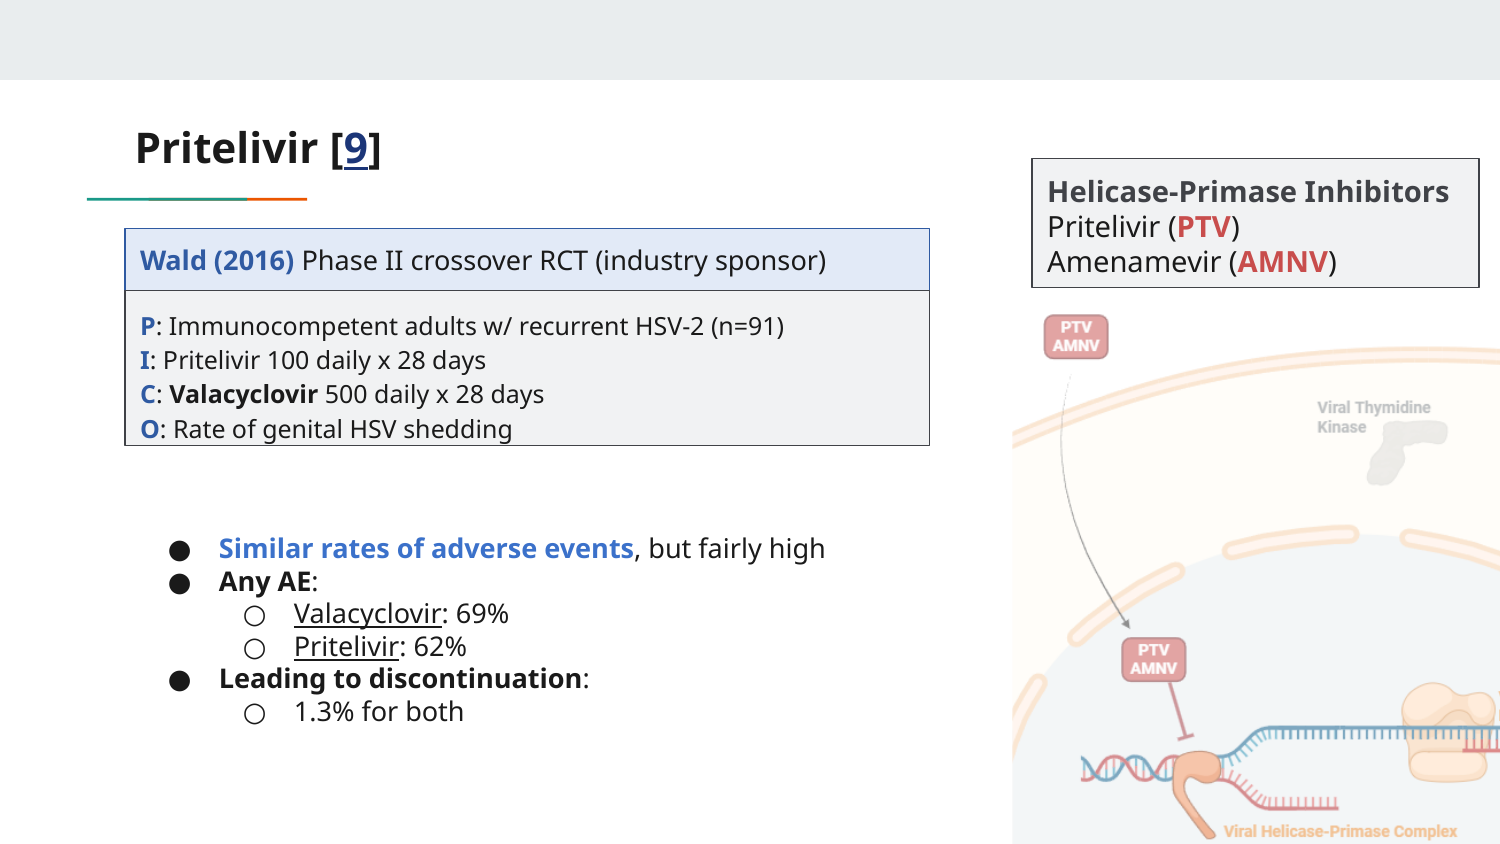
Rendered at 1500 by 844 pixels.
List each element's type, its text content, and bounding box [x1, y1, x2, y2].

picture [1010, 264, 1500, 844]
text_box P: Immunocompetent adults w/ recurrent HSV-2 (n=91) I: Pritelivir 100 daily x 28 days C: Valacyclovir 500 daily x 28 days O: Rate of genital HSV shedding [125, 290, 930, 446]
text_box Wald (2016) Phase II crossover RCT (industry sponsor) [125, 228, 930, 290]
title Pritelivir [9] [119, 103, 1381, 192]
text_box Helicase-Primase Inhibitors Pritelivir (PTV) Amenamevir (AMNV) [1031, 158, 1479, 263]
text_box Similar rates of adverse events, but fairly high Any AE: Valacyclovir: 69% Pritelivir: 62% Leading to discontinuation: 1.3% for both [128, 516, 934, 742]
